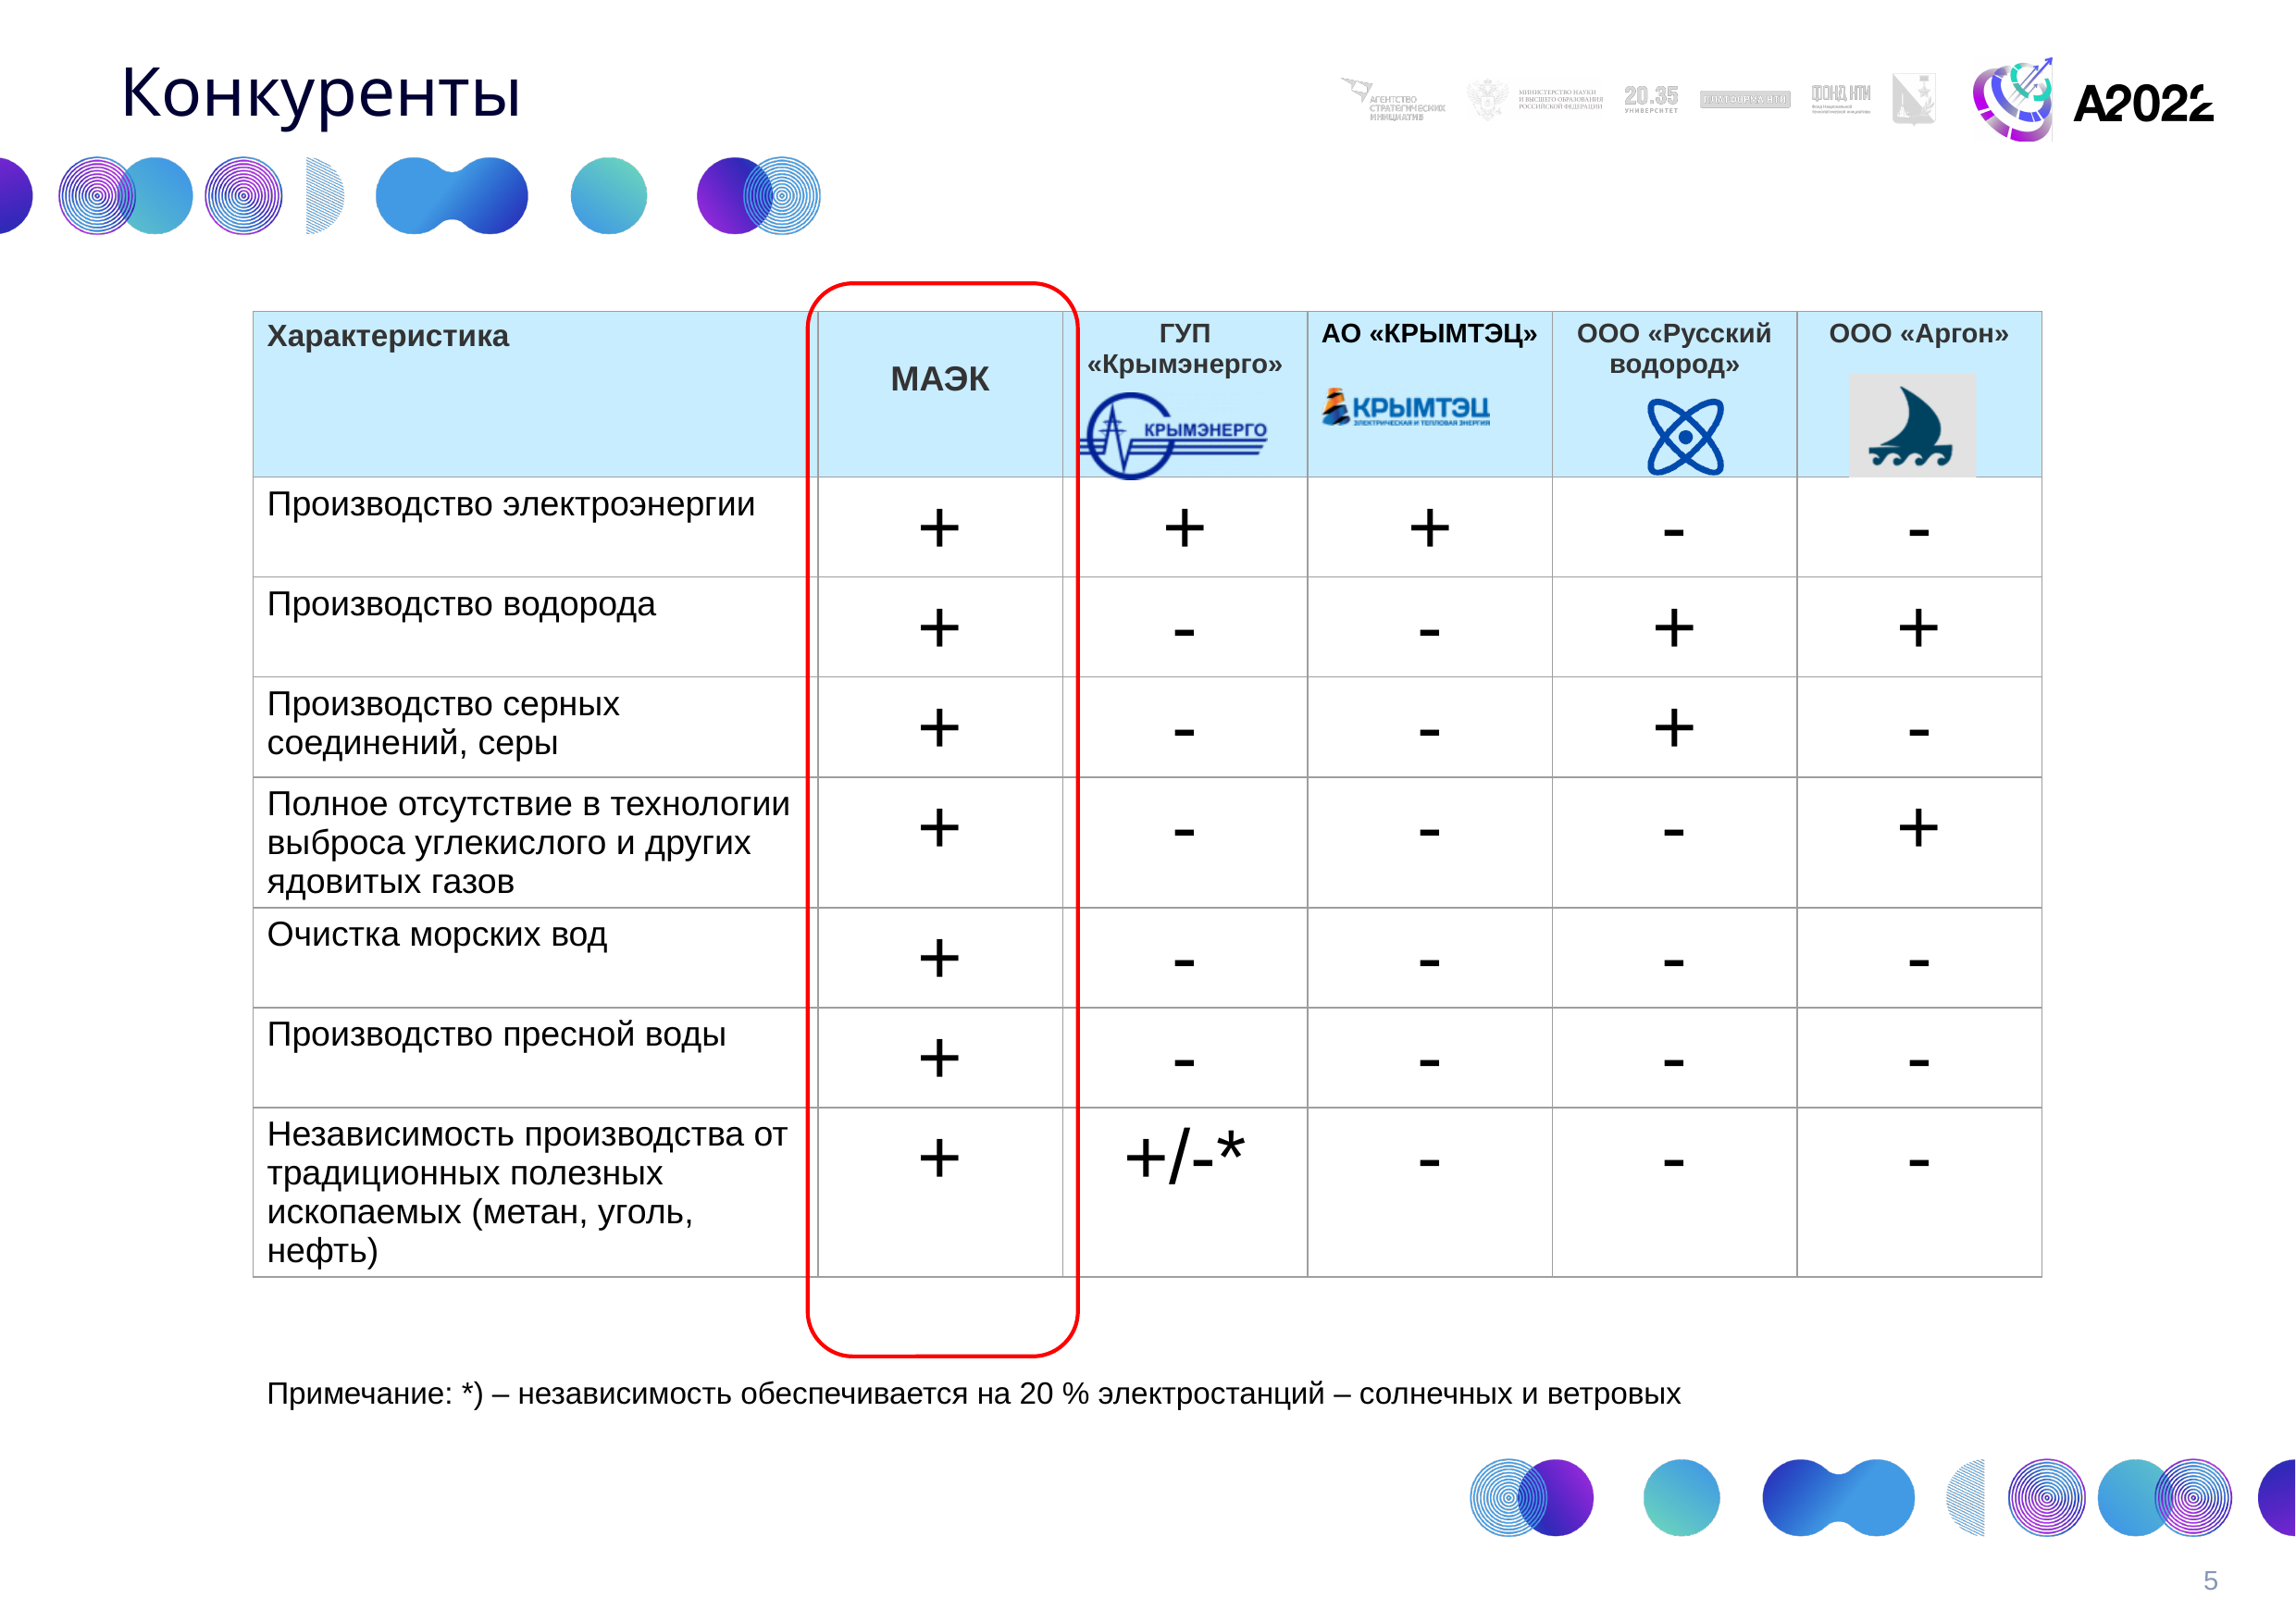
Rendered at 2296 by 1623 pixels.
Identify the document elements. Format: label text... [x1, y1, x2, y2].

table_header OOO «Аргон» [1798, 312, 2042, 477]
table_cell Очистка морских вод [254, 909, 805, 1007]
text_box [805, 281, 1080, 1358]
picture [1467, 78, 1603, 121]
table_cell - [1080, 909, 1307, 1007]
table_cell + [1080, 477, 1307, 576]
table_cell - [1309, 909, 1552, 1007]
table_cell - [1080, 677, 1307, 776]
table_cell + [1798, 778, 2042, 907]
table_cell - [1798, 909, 2042, 1007]
picture [1320, 388, 1490, 427]
table_cell Производство водорода [254, 577, 805, 676]
table_cell + [1309, 477, 1552, 576]
table_cell + [1553, 677, 1796, 776]
table_cell Производство пресной воды [254, 1009, 805, 1107]
table_cell +/-* [1080, 1109, 1307, 1276]
table_header Характеристика [254, 312, 808, 477]
table_header АО «КРЫМТЭЦ» [1309, 312, 1552, 477]
picture [0, 156, 822, 235]
table_cell + [1553, 577, 1796, 676]
picture [1646, 397, 1726, 476]
text_box Примечание: *) – независимость обеспечивается на 20 % электростанций – солнечных и ветровых [253, 1367, 1789, 1418]
table_cell - [1080, 778, 1307, 907]
table_cell - [1553, 909, 1796, 1007]
table_cell - [1798, 1109, 2042, 1276]
table_cell Производство серных соединений, серы [254, 677, 805, 776]
picture [1812, 85, 1870, 114]
table_cell - [1080, 1009, 1307, 1107]
slide_number 5 [1716, 1544, 2233, 1623]
table_cell - [1309, 1109, 1552, 1276]
picture [1973, 57, 2214, 142]
table_cell - [1553, 778, 1796, 907]
table_cell Производство электроэнергии [254, 477, 805, 576]
table_cell + [1798, 577, 2042, 676]
table_header ГУП «Крымэнерго» [1077, 312, 1307, 477]
table_cell - [1798, 1009, 2042, 1107]
table_cell - [1553, 1109, 1796, 1276]
table_cell - [1309, 778, 1552, 907]
picture [1700, 91, 1791, 108]
table_cell - [1553, 477, 1796, 576]
table_header ООО «Русский водород» [1553, 312, 1796, 477]
title Конкуренты [119, 57, 1311, 169]
picture [1848, 374, 1977, 477]
table_cell - [1309, 677, 1552, 776]
table_cell - [1080, 577, 1307, 676]
picture [1469, 1458, 2296, 1537]
picture [1340, 78, 1446, 121]
table_cell - [1798, 477, 2042, 576]
picture [1625, 86, 1678, 113]
table_cell - [1553, 1009, 1796, 1107]
table_cell - [1798, 677, 2042, 776]
table_cell Независимость производства от традиционных полезных ископаемых (метан, уголь, нефть) [254, 1109, 805, 1276]
table_cell - [1309, 1009, 1552, 1107]
table_cell - [1309, 577, 1552, 676]
picture [1077, 392, 1268, 481]
table_cell Полное отсутствие в технологии выброса углекислого и других ядовитых газов [254, 778, 805, 907]
